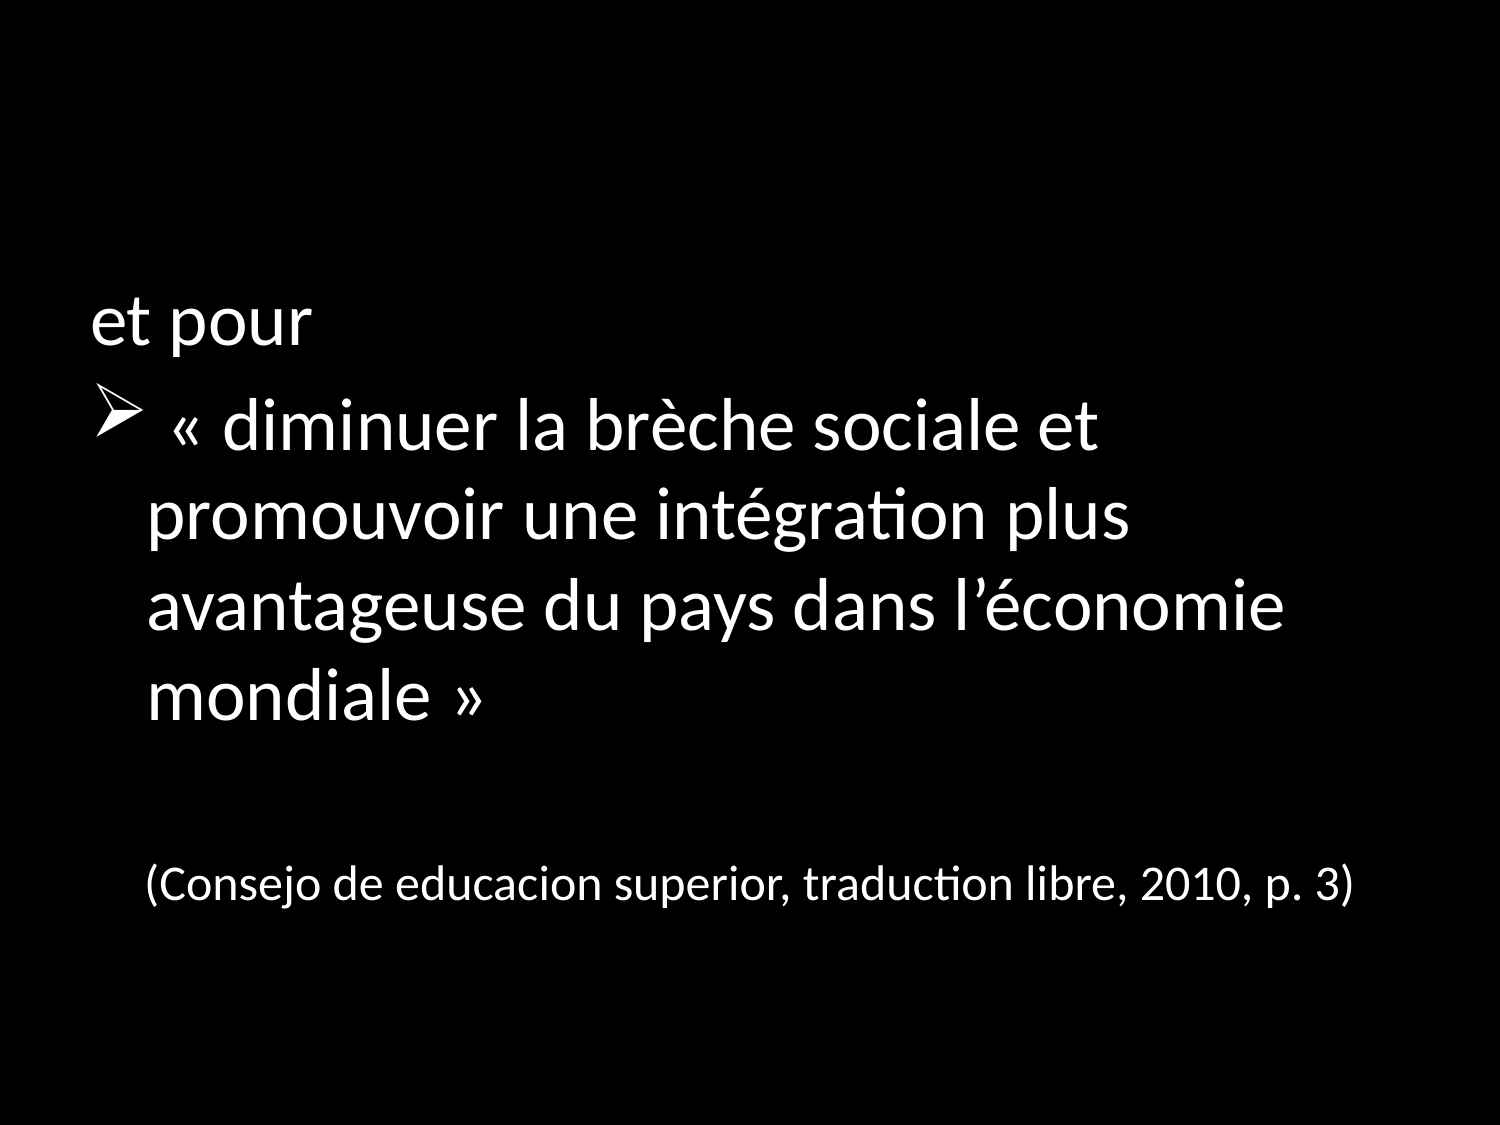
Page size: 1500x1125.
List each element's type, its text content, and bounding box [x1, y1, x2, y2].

list et pour « diminuer la brèche sociale et promouvoir une intégration plus avantageuse du pays dans l’économie mondiale » (Consejo de educacion superior, traduction libre, 2010, p. 3) [75, 262, 1425, 1005]
